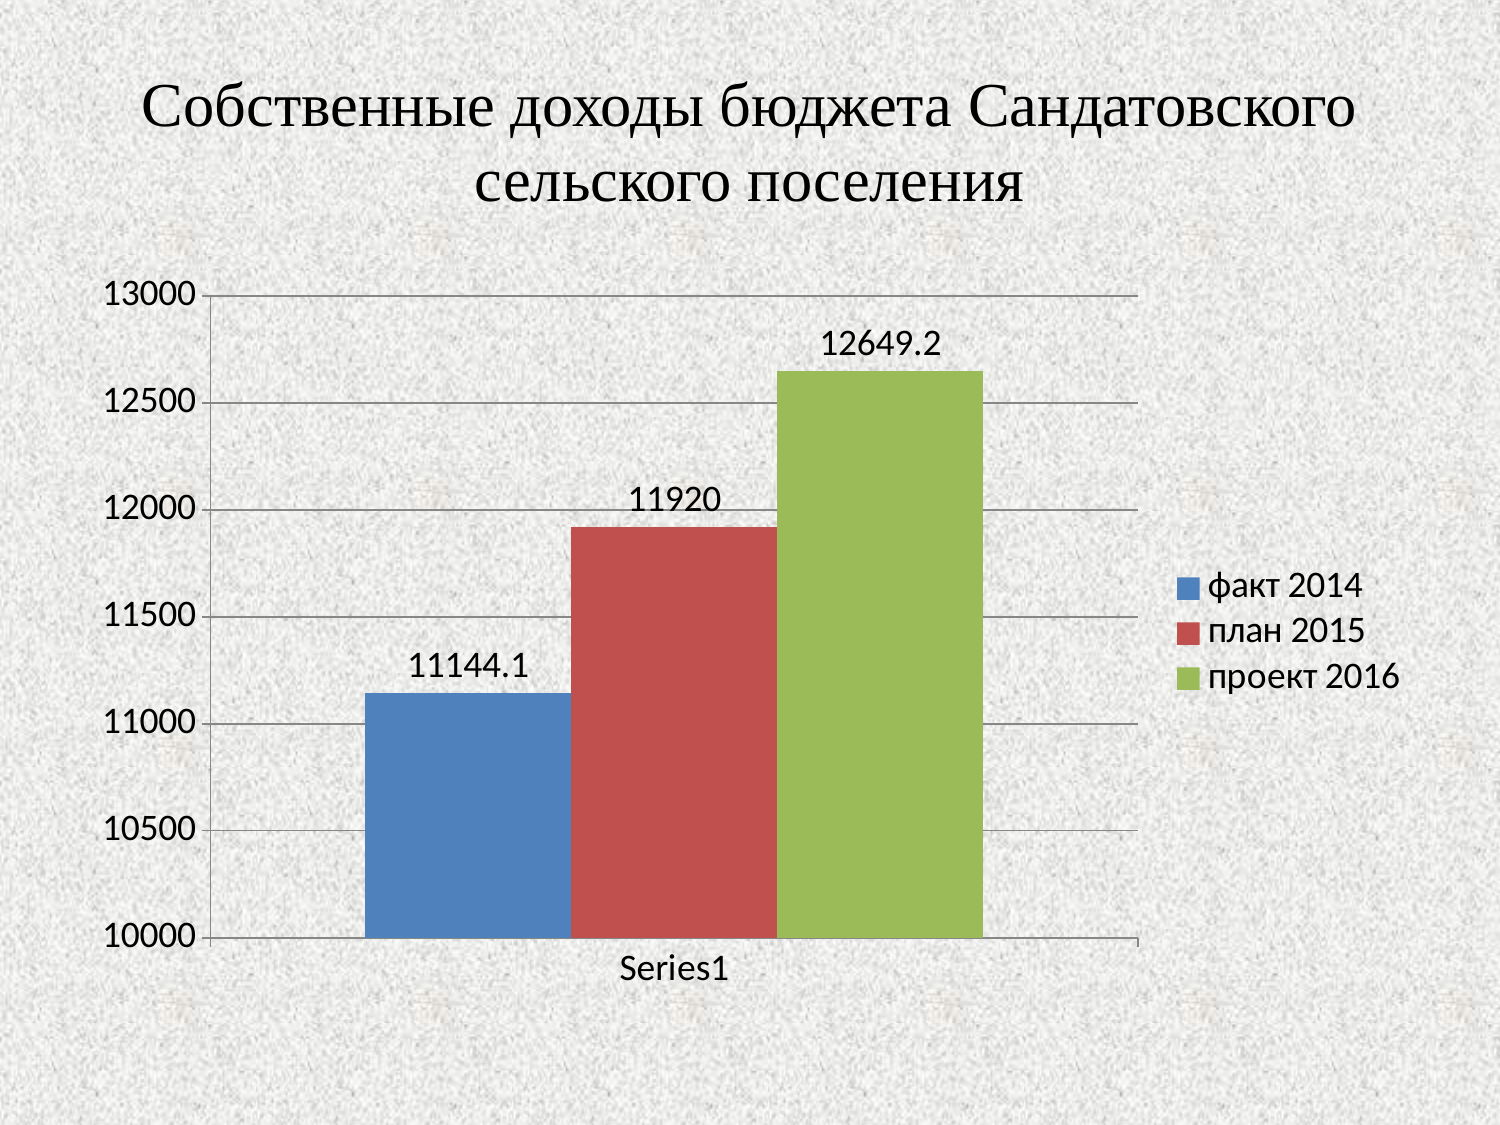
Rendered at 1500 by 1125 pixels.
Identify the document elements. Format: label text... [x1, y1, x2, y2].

title Собственные доходы бюджета Сандатовского сельского поселения [75, 45, 1425, 233]
chart [74, 262, 1426, 1006]
picture [0, 0, 1500, 1125]
